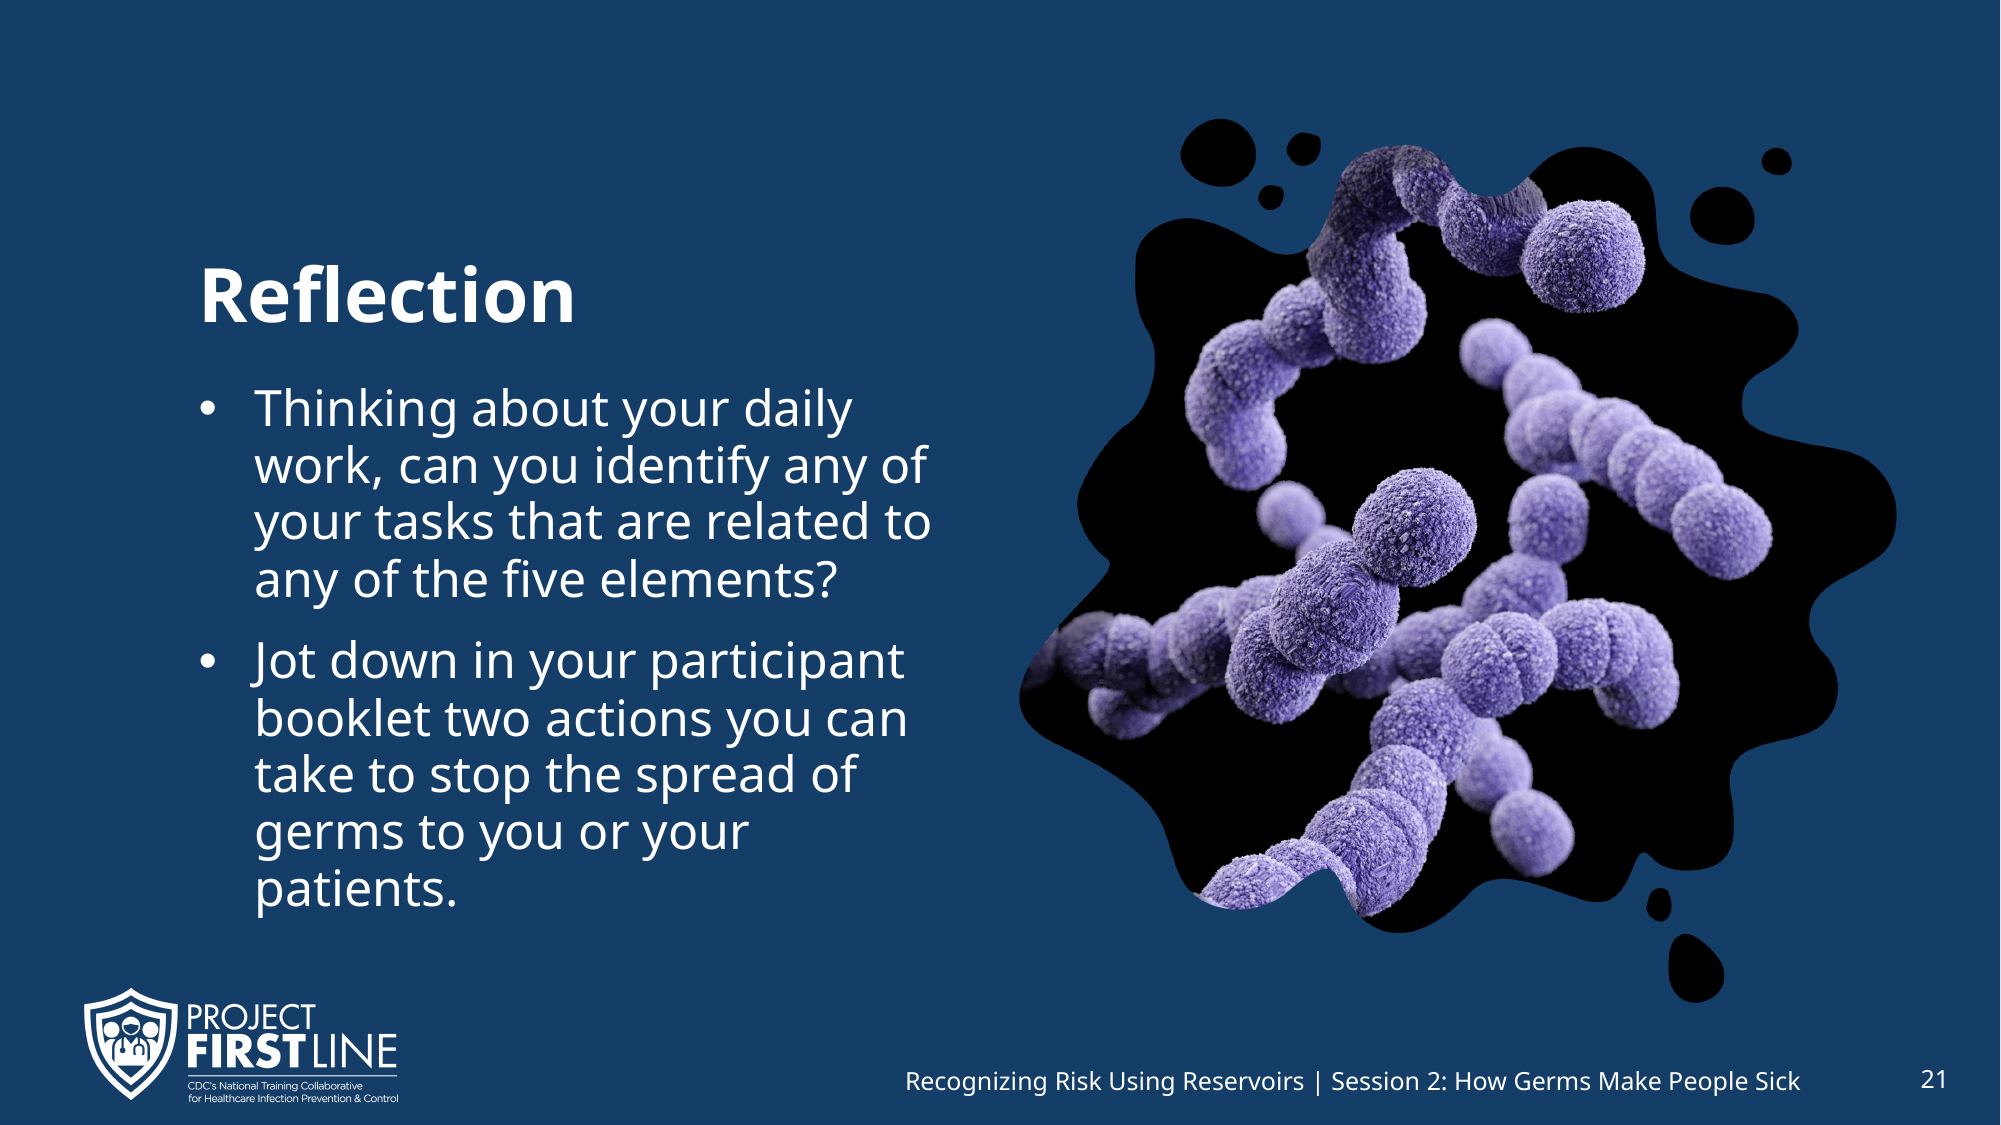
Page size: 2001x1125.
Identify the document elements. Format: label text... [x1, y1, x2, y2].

title Reflection [183, 80, 1109, 347]
list Thinking about your daily work, can you identify any of your tasks that are related to any of the five elements? Jot down in your participant booklet two actions you can take to stop the spread of germs to you or your patients. [183, 372, 979, 940]
picture [0, 0, 2001, 1125]
